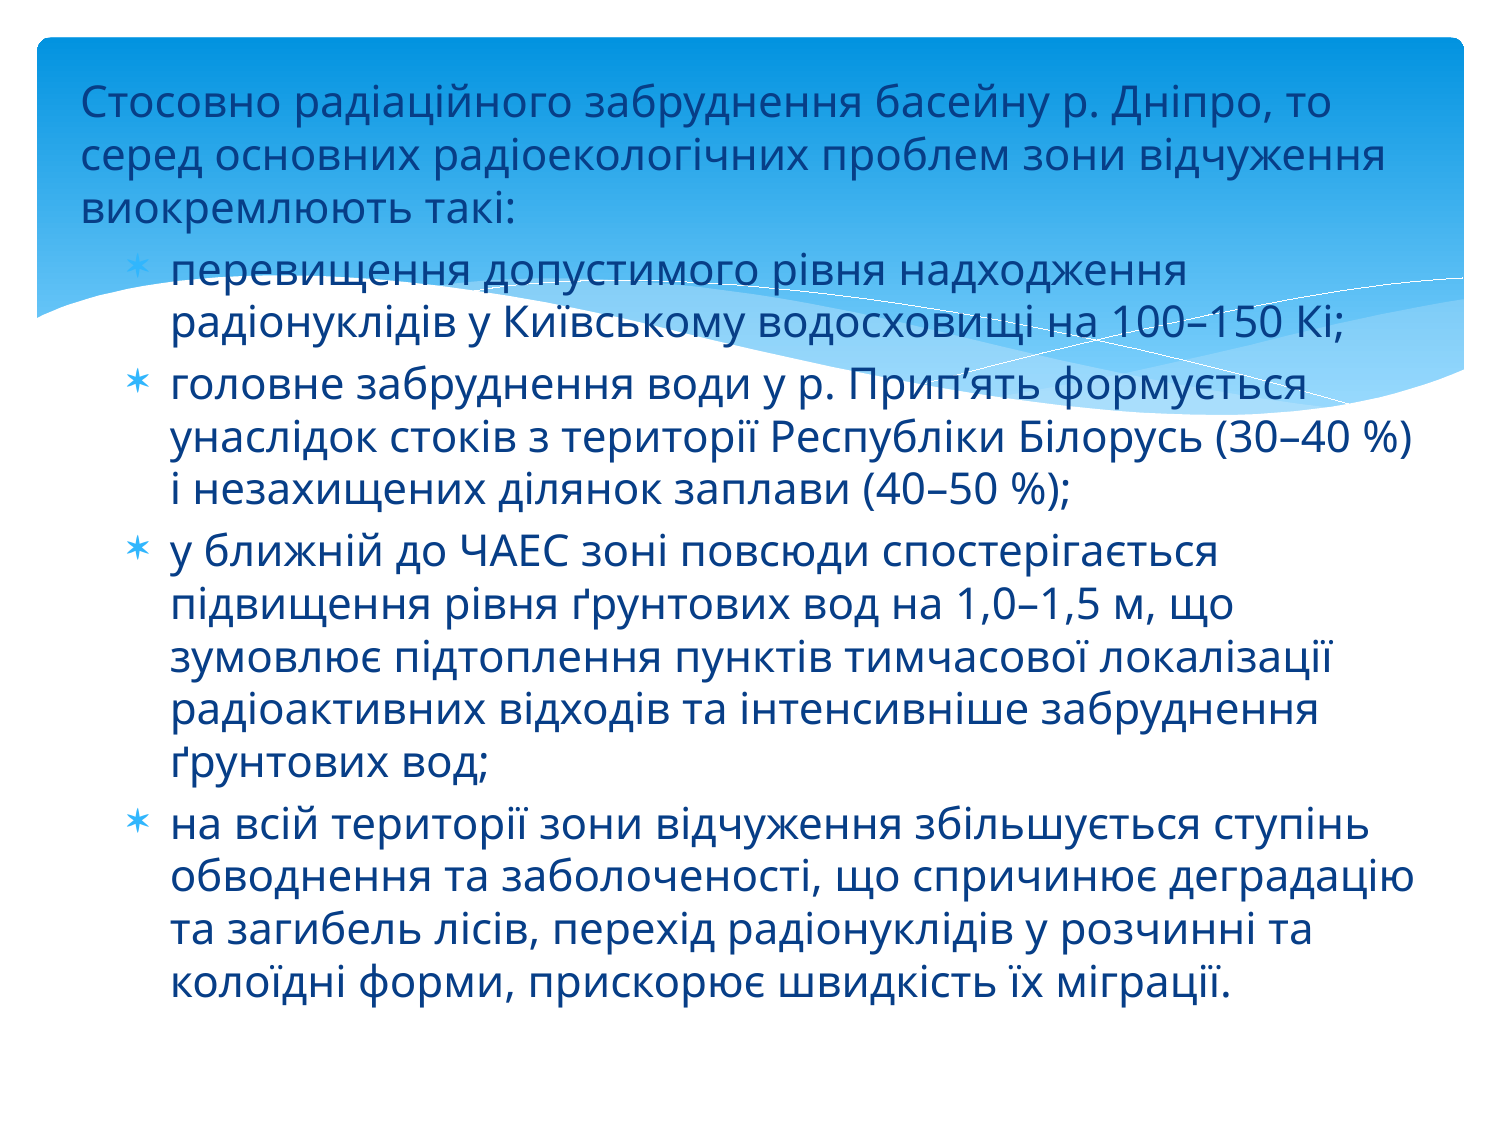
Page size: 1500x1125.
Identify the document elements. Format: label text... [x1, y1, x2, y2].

list Стосовно радіаційного забруднення басейну р. Дніпро, то серед основних радіоекологічних проблем зони відчуження виокремлюють такі: перевищення допустимого рівня надходження радіонуклідів у Київському водосховищі на 100–150 Кі; головне забруднення води у р. Прип’ять формується унаслідок стоків з території Республіки Білорусь (30–40 %) і незахищених ділянок заплави (40–50 %); у ближній до ЧАЕС зоні повсюди спостерігається підвищення рівня ґрунтових вод на 1,0–1,5 м, що зумовлює підтоплення пунктів тимчасової локалізації радіоактивних відходів та інтенсивніше забруднення ґрунтових вод; на всій території зони відчуження збільшується ступінь обводнення та заболоченості, що спричинює деградацію та загибель лісів, перехід радіонуклідів у розчинні та колоїдні форми, прискорює швидкість їх міграції. [64, 66, 1447, 1047]
